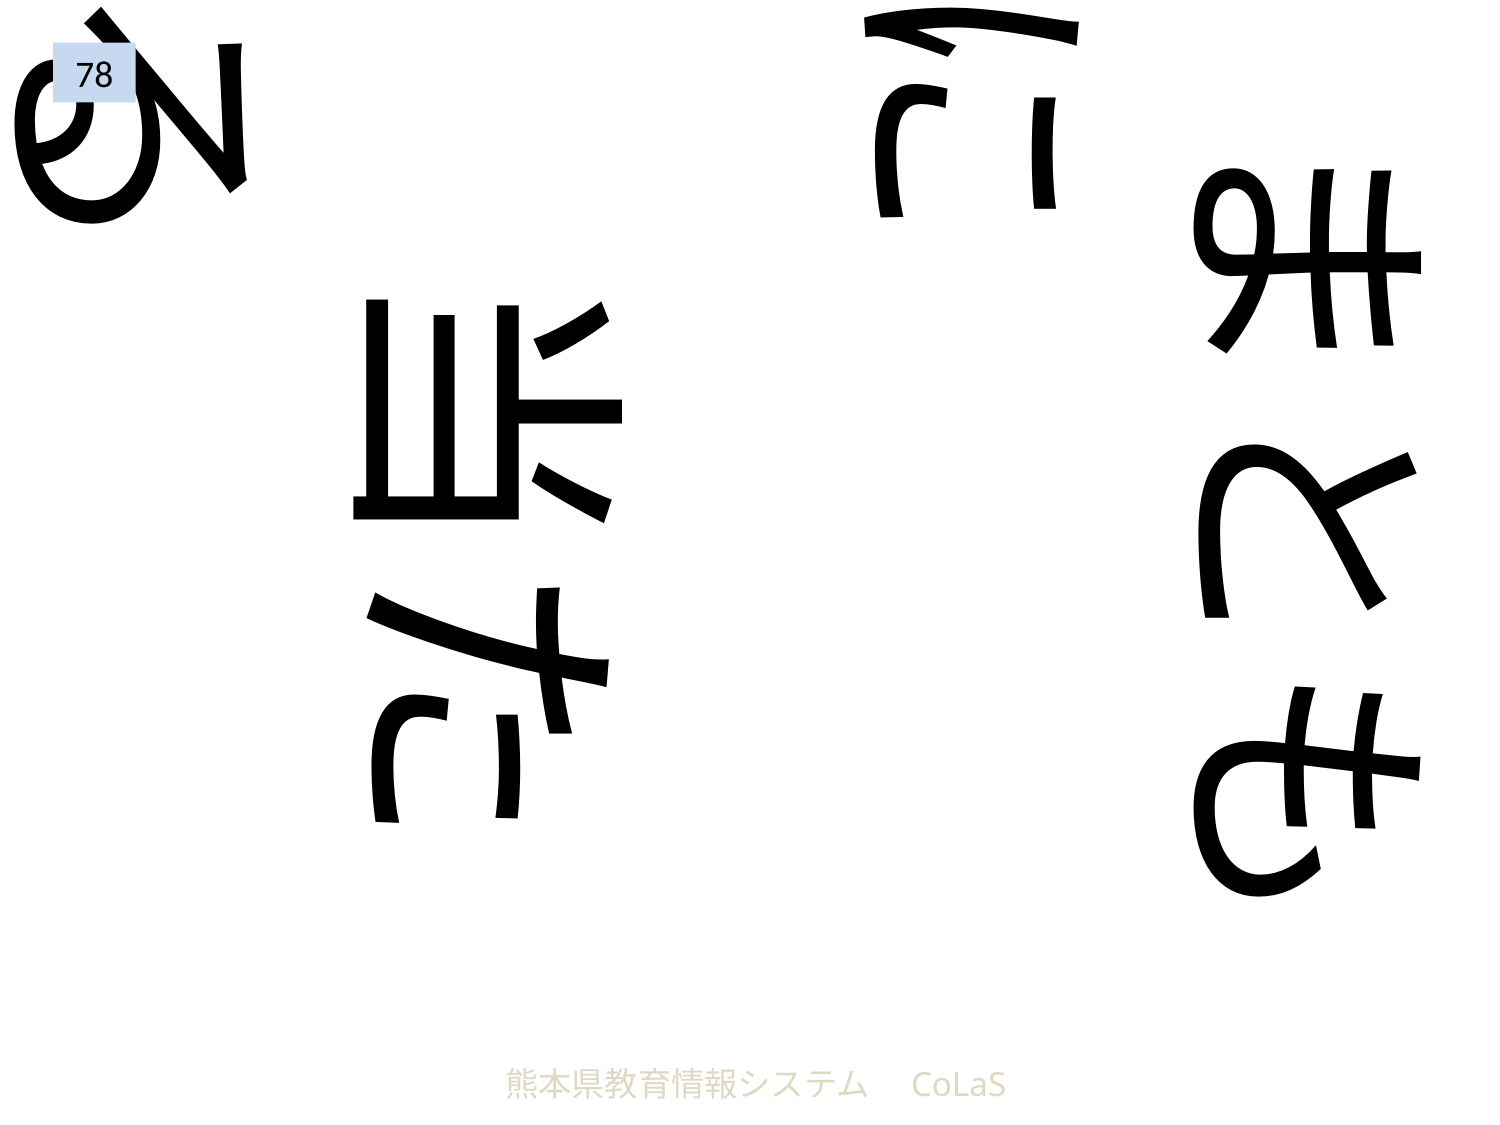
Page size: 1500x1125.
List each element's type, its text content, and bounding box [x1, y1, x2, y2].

text_box まともに 当たる [287, 0, 1202, 1094]
text_box 78 [53, 42, 136, 103]
